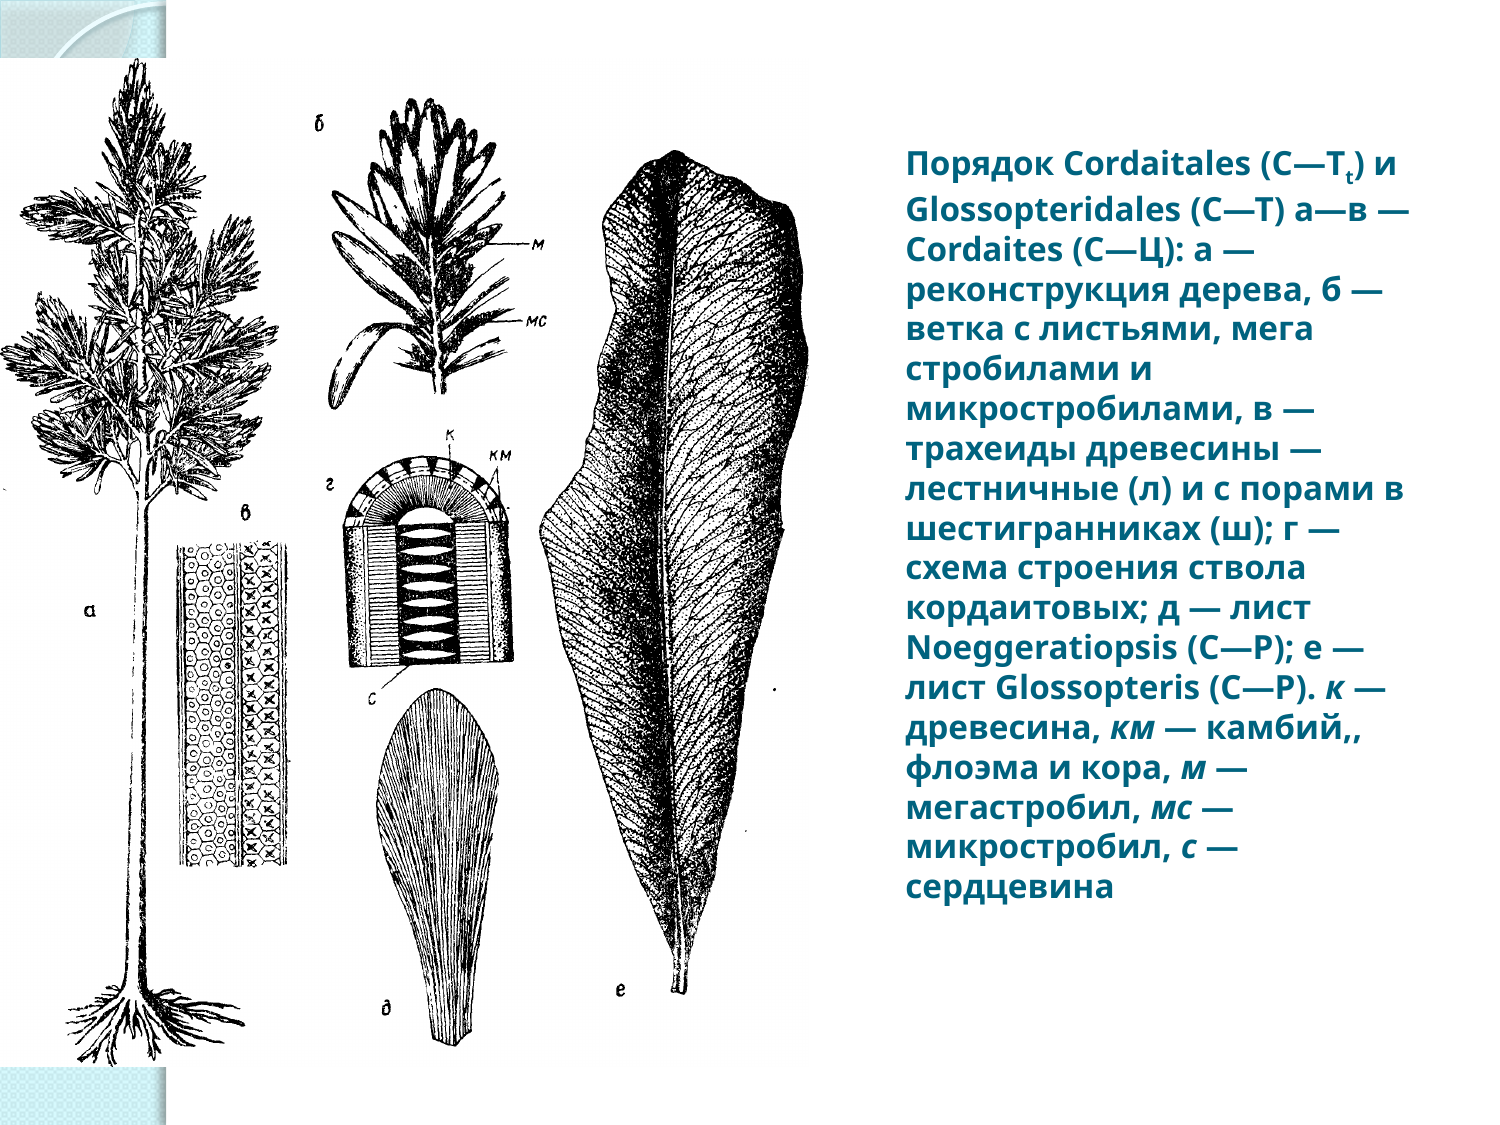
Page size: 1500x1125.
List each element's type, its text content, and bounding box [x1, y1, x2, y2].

title Порядок Cordaitales (С—Tt) и Glossopteridales (С—Т) а—в — Cordaites (С—Ц): а — реконструкция дерева, б — ветка с листьями, мега­стробилами и микростробилами, в — трахеиды древесины — лестничные (л) и с по­рами в шестигранниках (ш); г — схема строения ствола кордаитовых; д — лист Noeggeratiopsis (С—Р); е — лист Glossopteris (С—Р). к — древесина, км — камбий,, флоэма и кора, м — мегастробил, мс — микростробил, с — сердцевина [890, 45, 1466, 1043]
picture [0, 58, 809, 1067]
